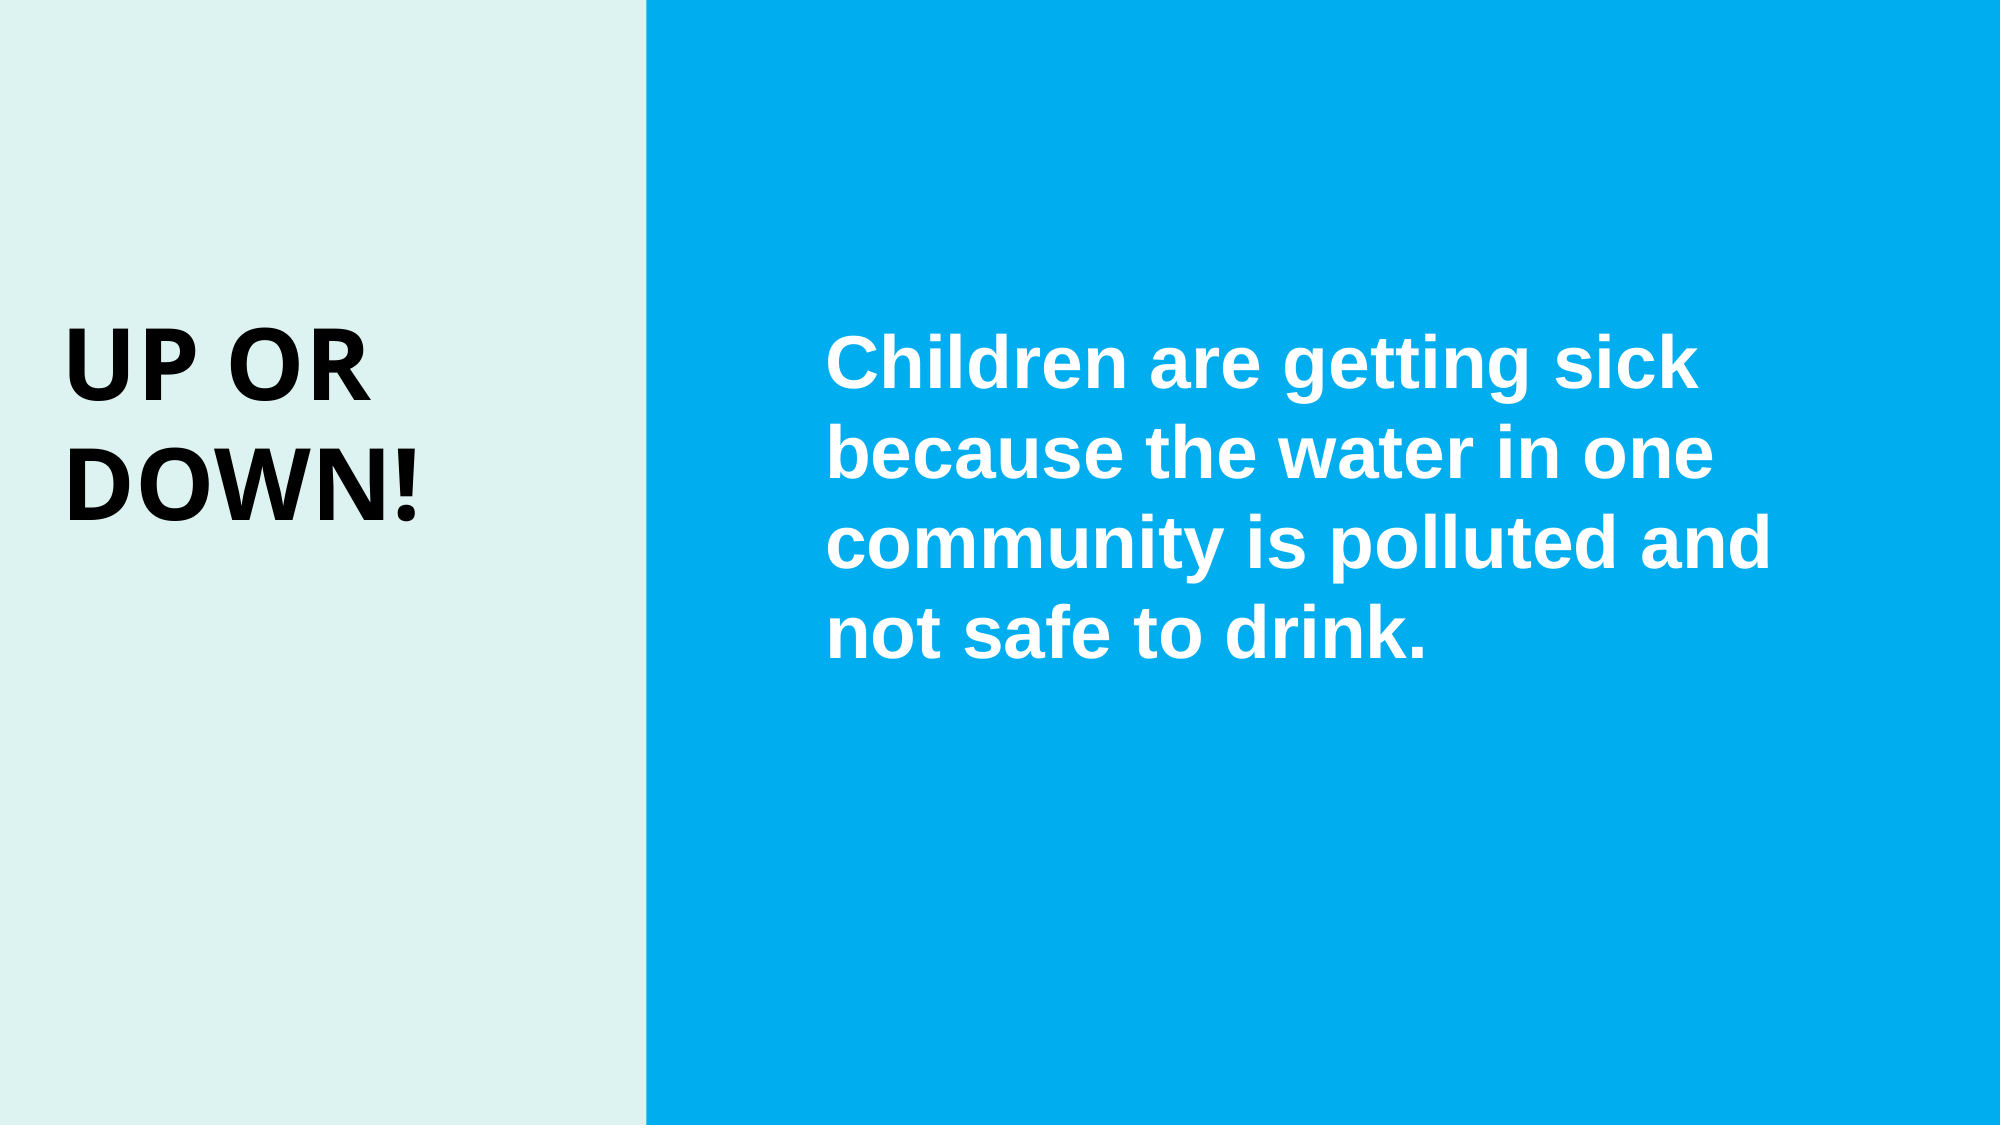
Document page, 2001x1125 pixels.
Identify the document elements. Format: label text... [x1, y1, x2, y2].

text_box Children are getting sick because the water in one community is polluted and not safe to drink. [810, 306, 1790, 682]
text_box UP OR DOWN! [42, 281, 609, 559]
text_box [0, 0, 647, 1125]
